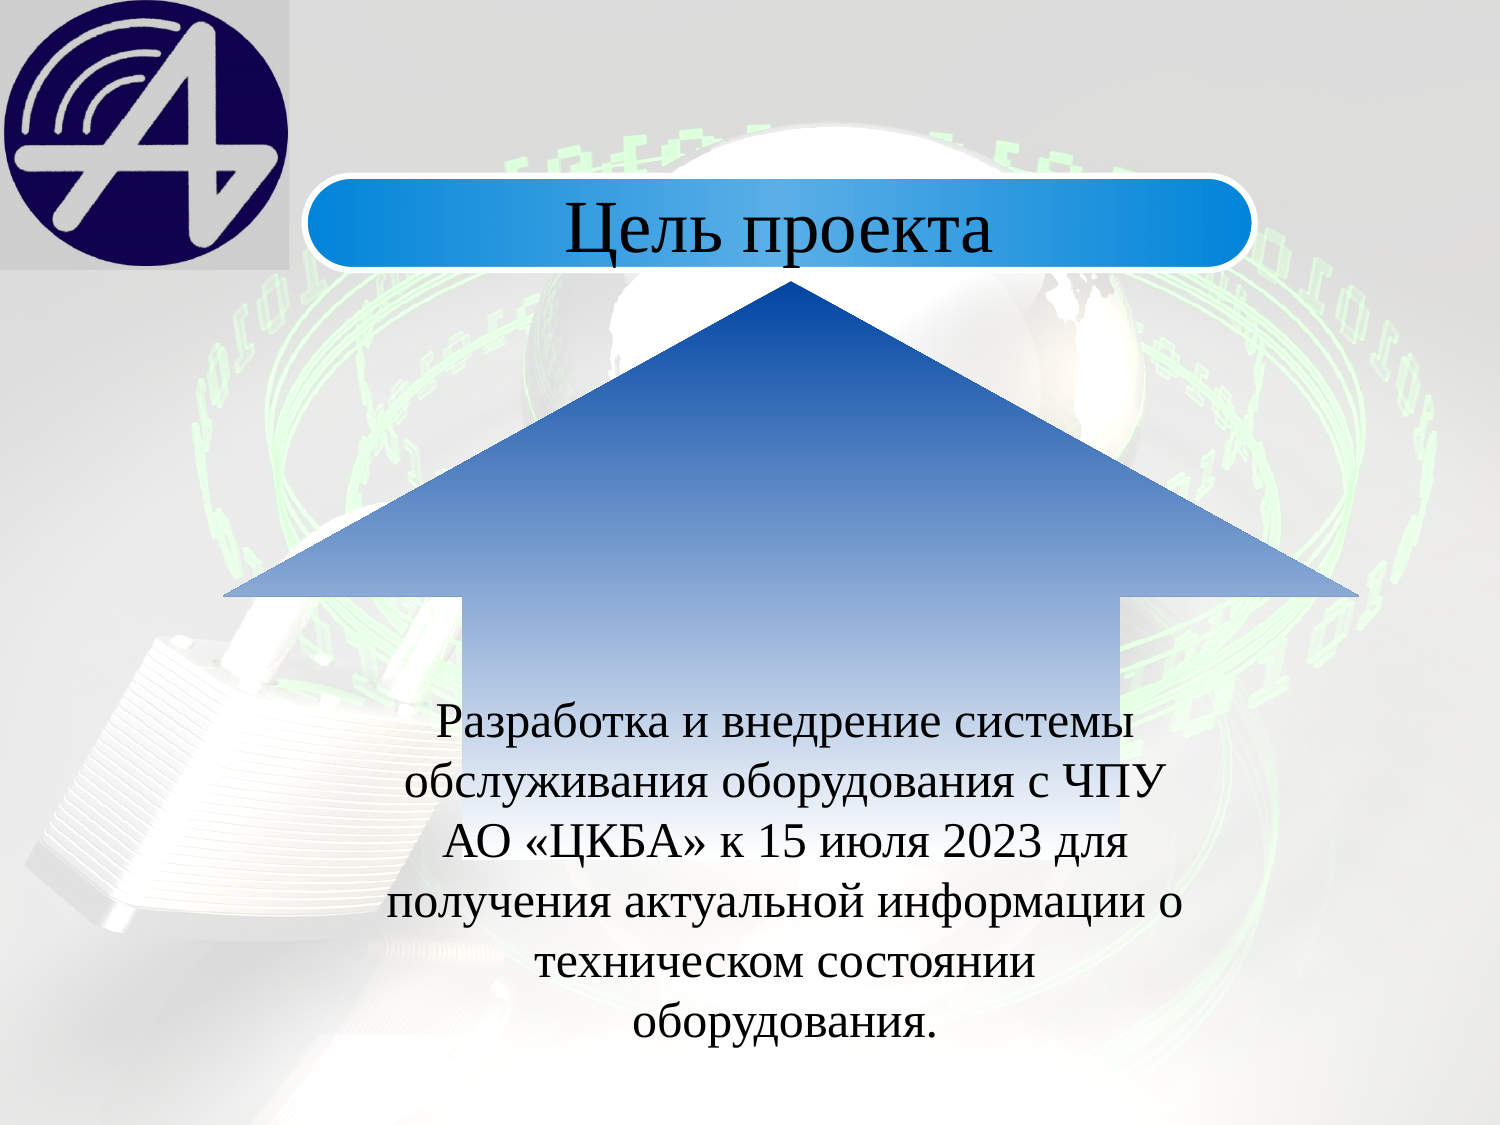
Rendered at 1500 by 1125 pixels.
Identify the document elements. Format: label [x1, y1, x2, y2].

list [0, 0, 1500, 1125]
picture [0, 0, 290, 270]
